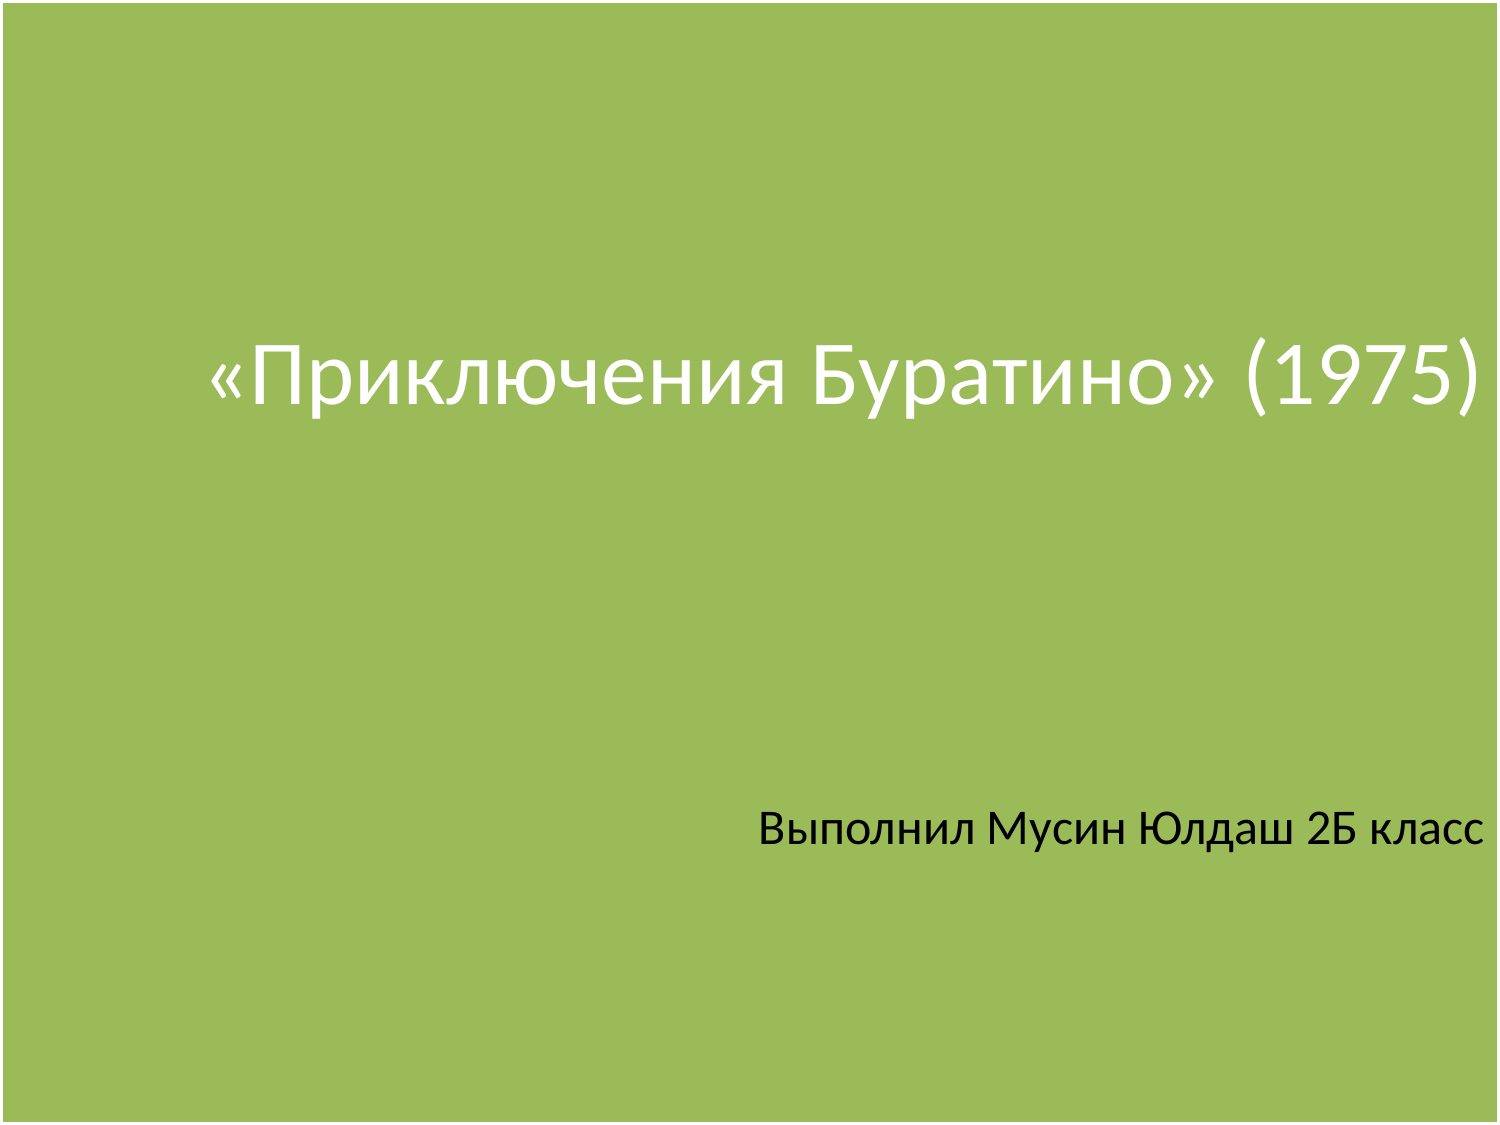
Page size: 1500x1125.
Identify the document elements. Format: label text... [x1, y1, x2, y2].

title «Приключения Буратино» (1975) Выполнил Мусин Юлдаш 2Б класс [0, 0, 1500, 1125]
